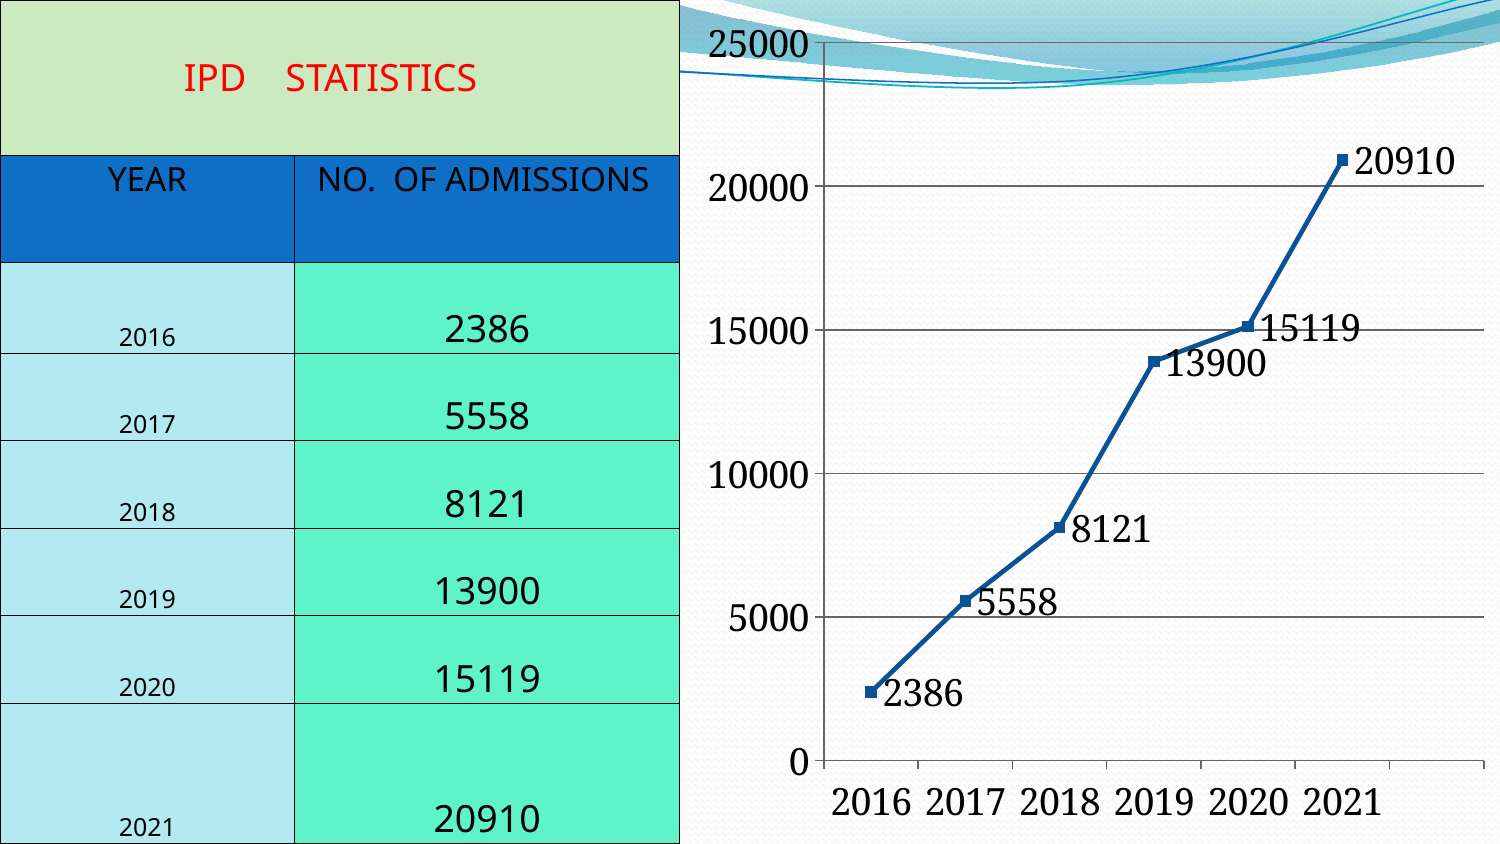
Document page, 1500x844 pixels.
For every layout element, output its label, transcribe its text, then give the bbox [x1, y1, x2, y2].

chart [691, 0, 1500, 844]
table_cell 2386 [295, 263, 679, 353]
table_cell 2016 [1, 263, 294, 353]
table_header IPD STATISTICS [1, 1, 679, 155]
table_cell YEAR [1, 156, 294, 262]
table_cell 5558 [295, 354, 679, 440]
table_cell 2018 [1, 441, 294, 528]
table_cell 20910 [295, 704, 679, 843]
table_cell 2021 [1, 704, 294, 843]
table_cell 2020 [1, 616, 294, 703]
table_cell 13900 [295, 529, 679, 615]
table_cell NO. OF ADMISSIONS [295, 156, 679, 262]
table_cell 2019 [1, 529, 294, 615]
table_cell 2017 [1, 354, 294, 440]
table_cell 8121 [295, 441, 679, 528]
table_cell 15119 [295, 616, 679, 703]
